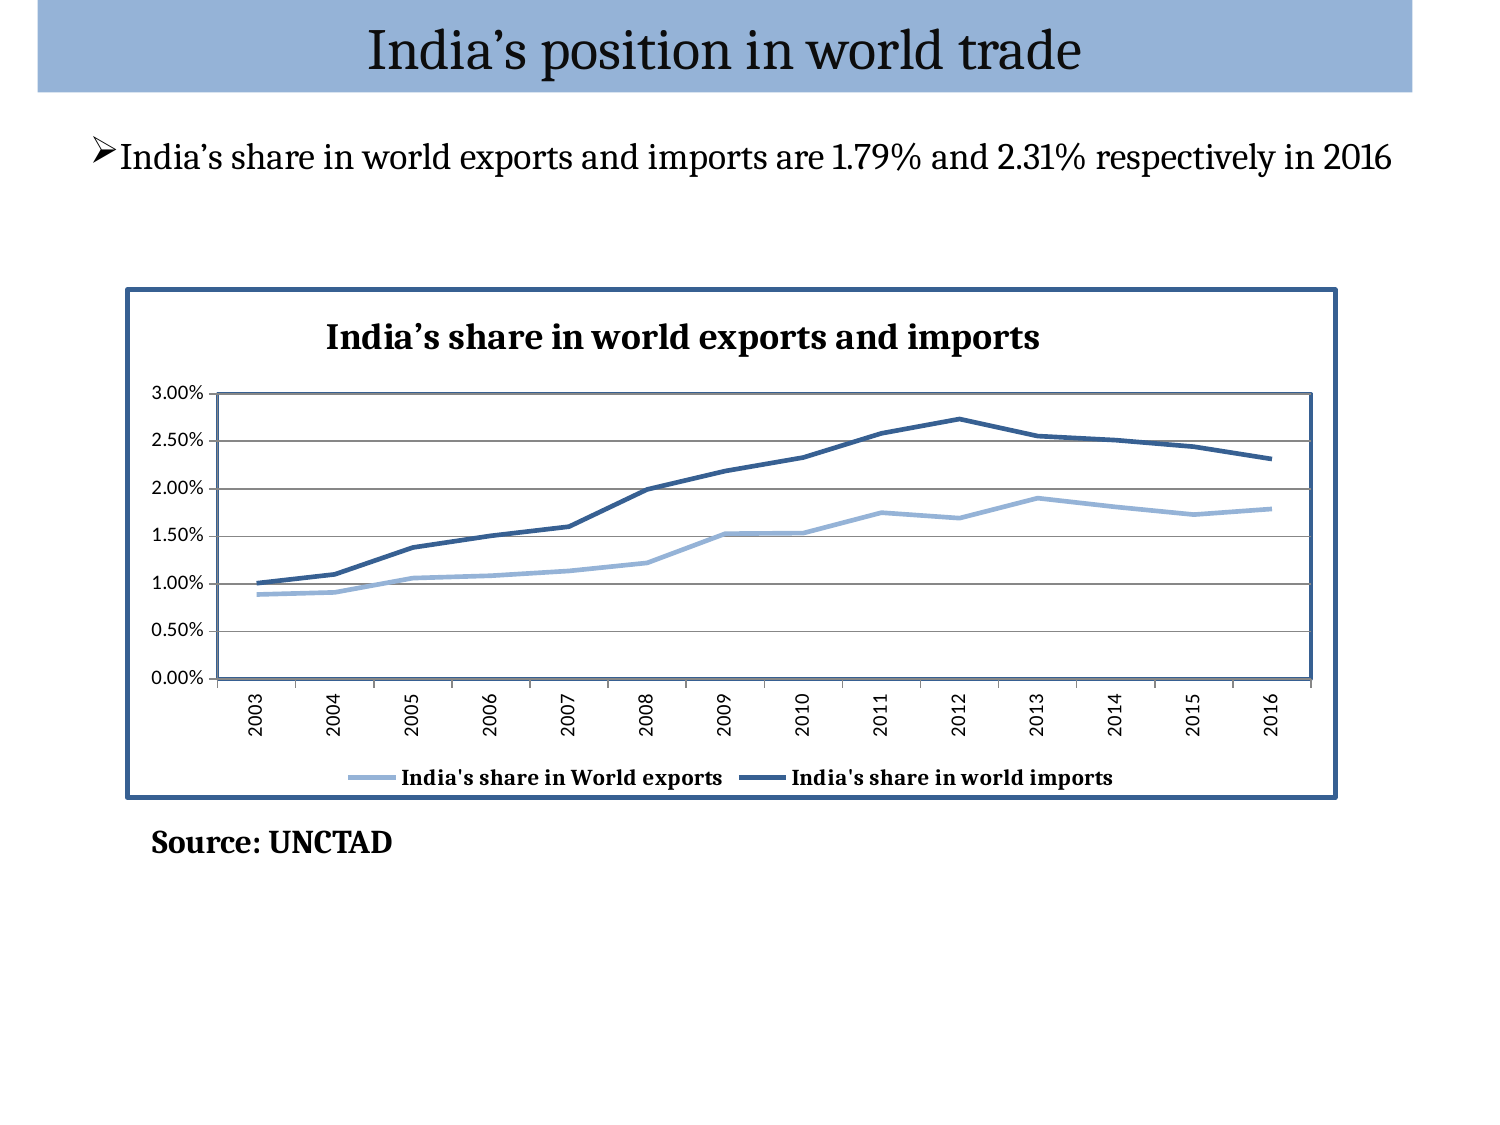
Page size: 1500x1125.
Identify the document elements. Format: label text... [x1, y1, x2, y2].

text_box Source: UNCTAD [137, 812, 575, 868]
chart [124, 287, 1338, 801]
title India’s position in world trade [37, 0, 1413, 93]
text_box India’s share in world exports and imports are 1.79% and 2.31% respectively in 2016 [75, 124, 1500, 185]
